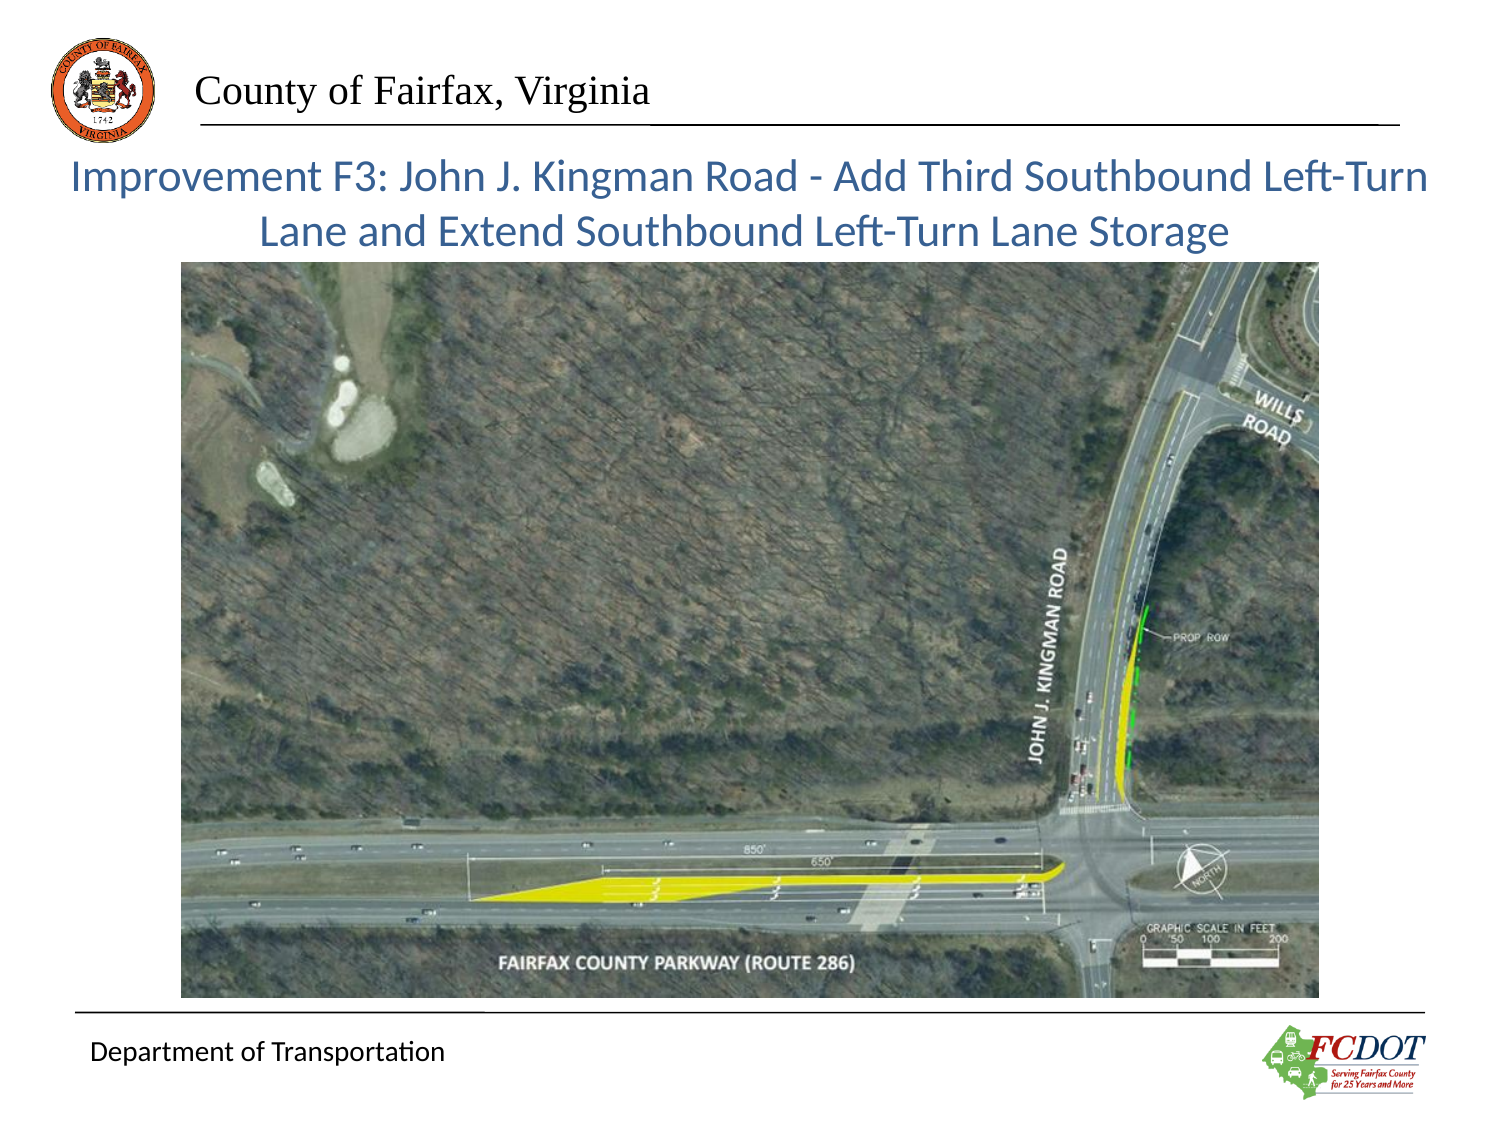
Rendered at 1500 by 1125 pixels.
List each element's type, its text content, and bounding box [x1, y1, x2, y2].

text_box Improvement F3: John J. Kingman Road - Add Third Southbound Left-Turn Lane and Extend Southbound Left-Turn Lane Storage [37, 115, 1463, 286]
picture [50, 37, 155, 115]
picture [1262, 1025, 1426, 1100]
slide_number Department of Transportation [75, 1024, 563, 1103]
picture [180, 262, 1319, 998]
